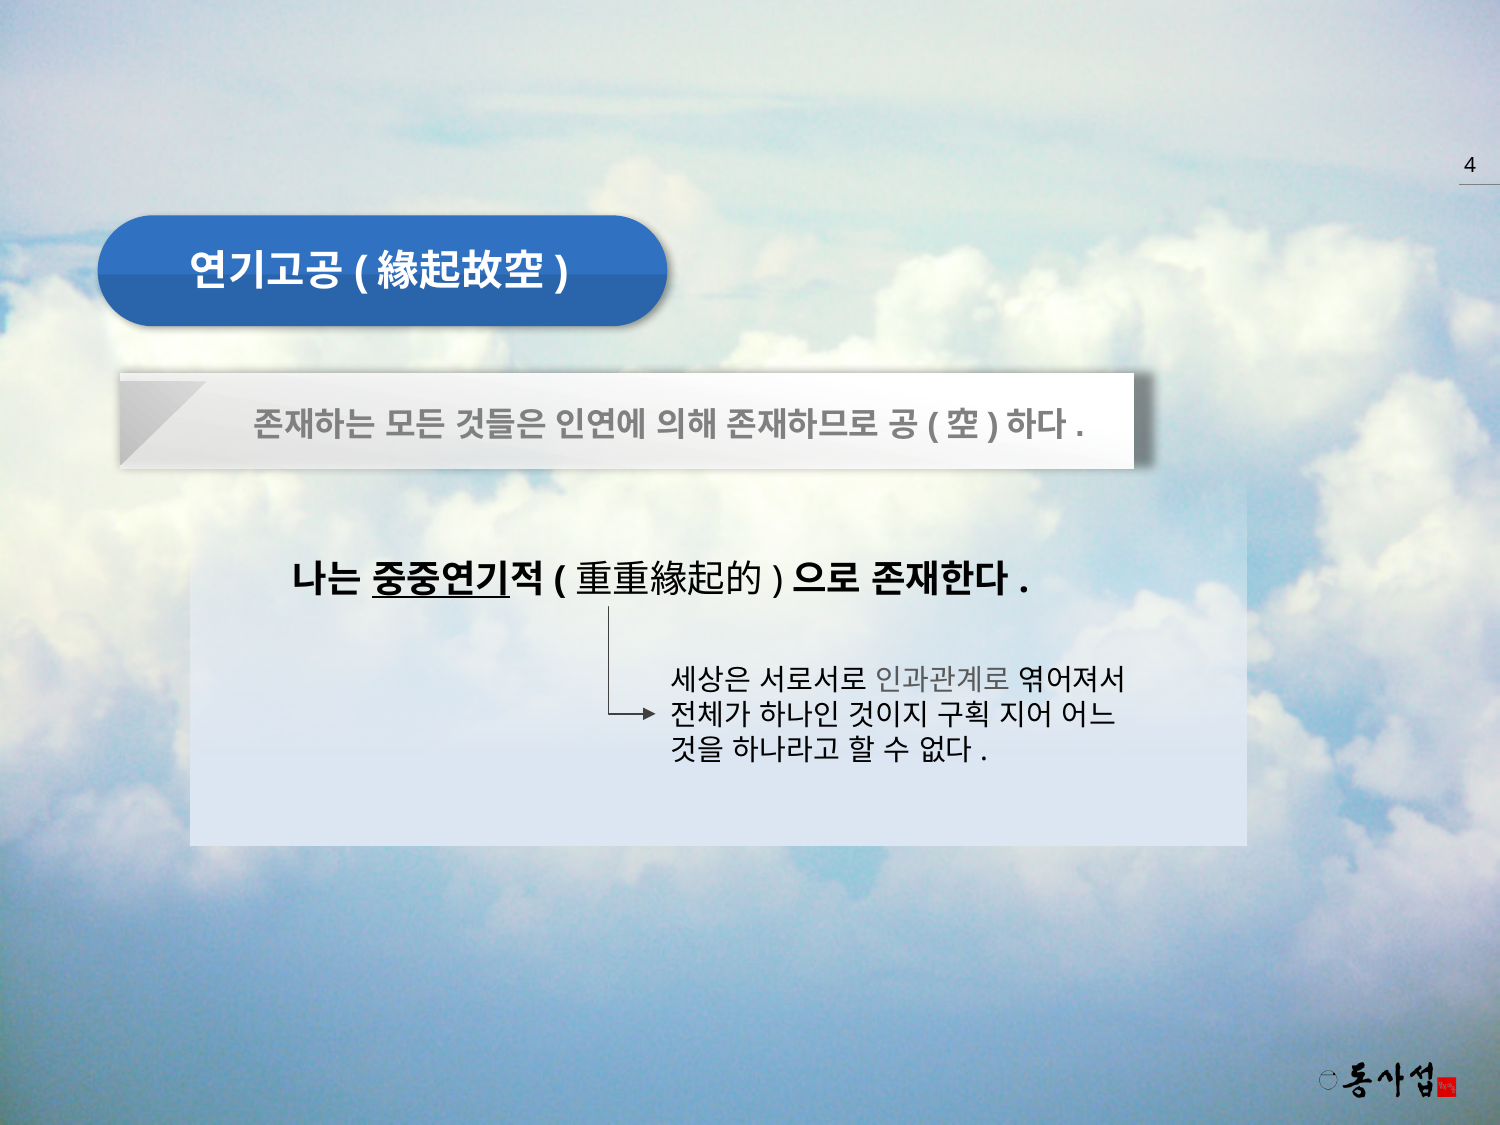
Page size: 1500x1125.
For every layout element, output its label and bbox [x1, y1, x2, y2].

picture [0, 0, 1500, 1125]
text_box [112, 373, 207, 466]
text_box [577, 636, 686, 685]
